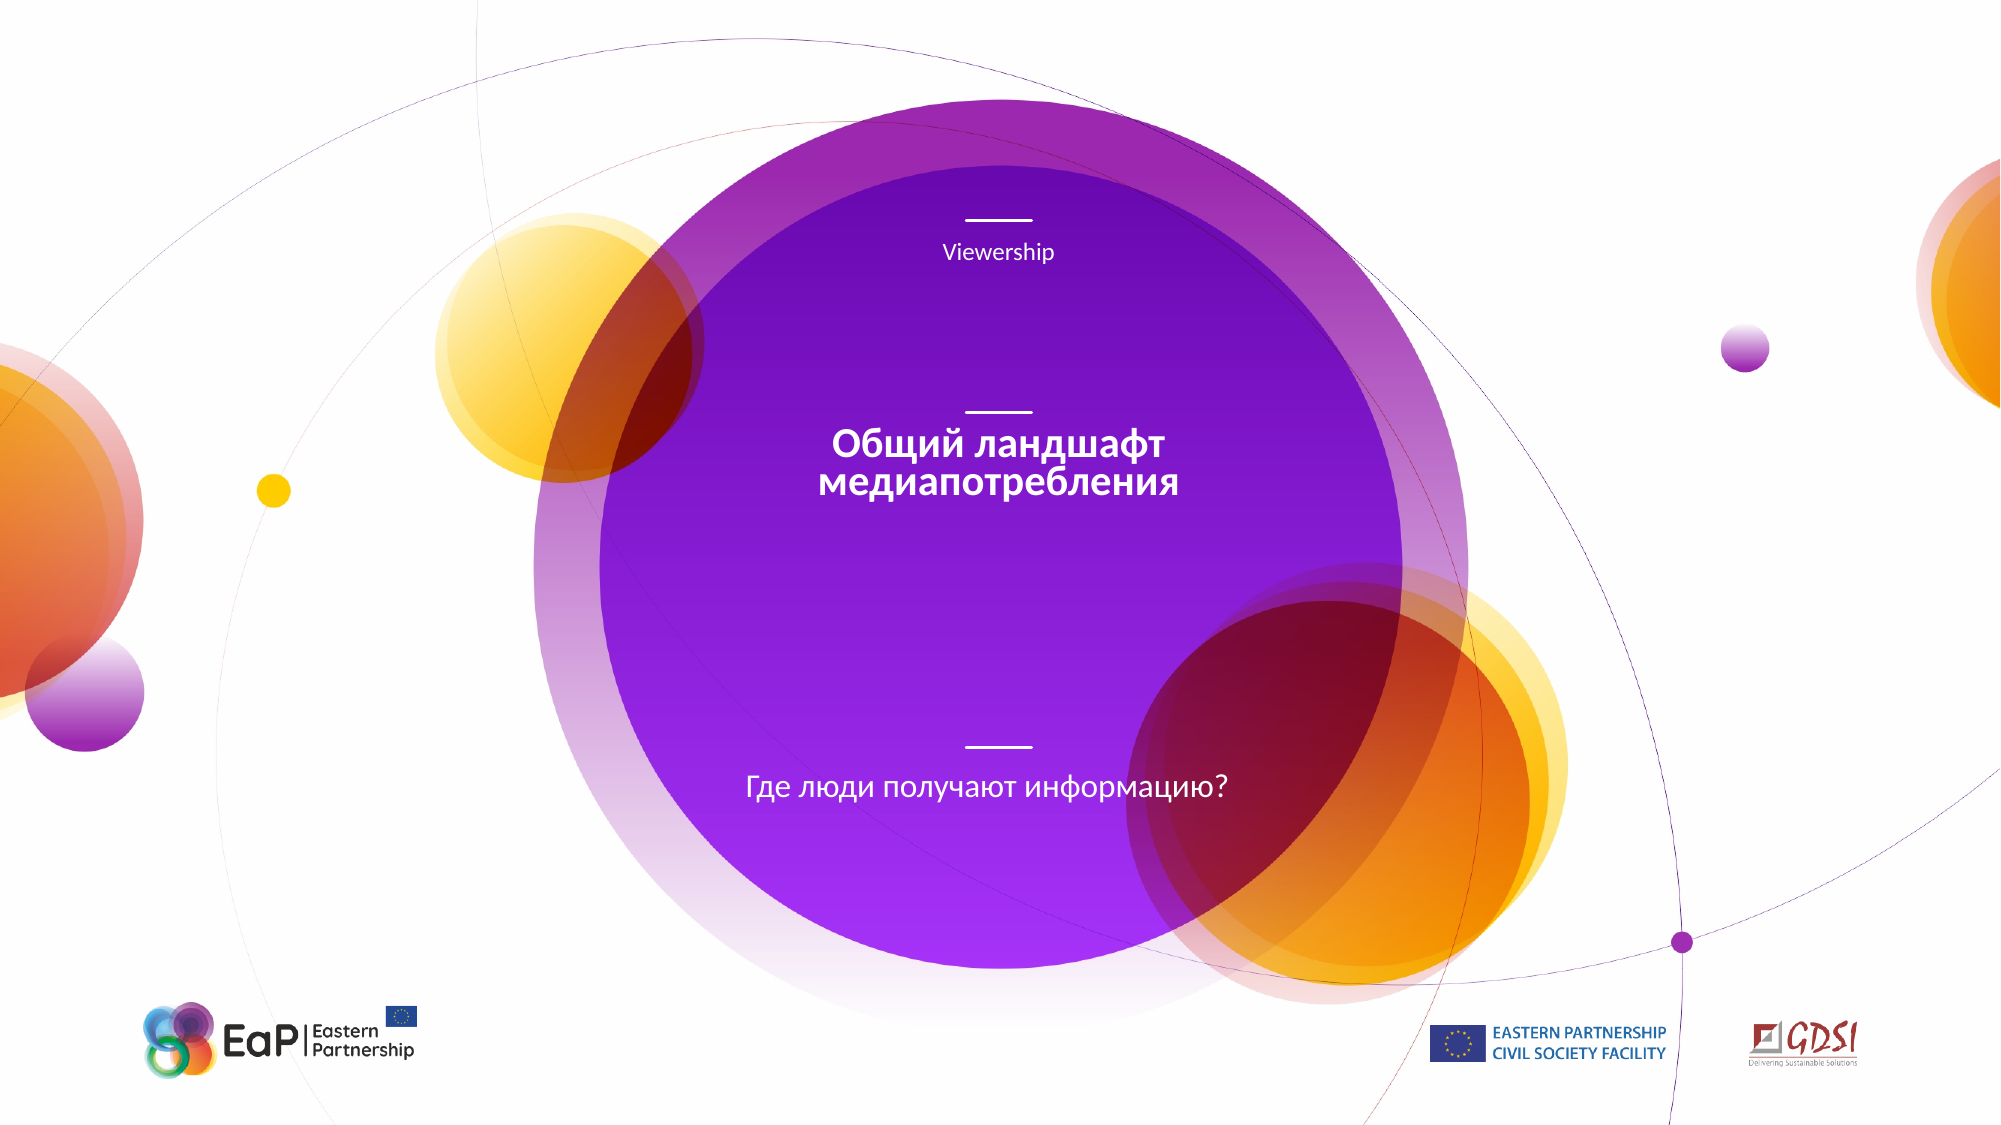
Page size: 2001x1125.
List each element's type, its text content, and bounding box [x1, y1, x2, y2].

list Где люди получают информацию? [625, 761, 1351, 924]
picture [0, 0, 2001, 1125]
title Общий ландшафт медиапотребления [636, 419, 1362, 512]
list Viewership [809, 231, 1189, 316]
